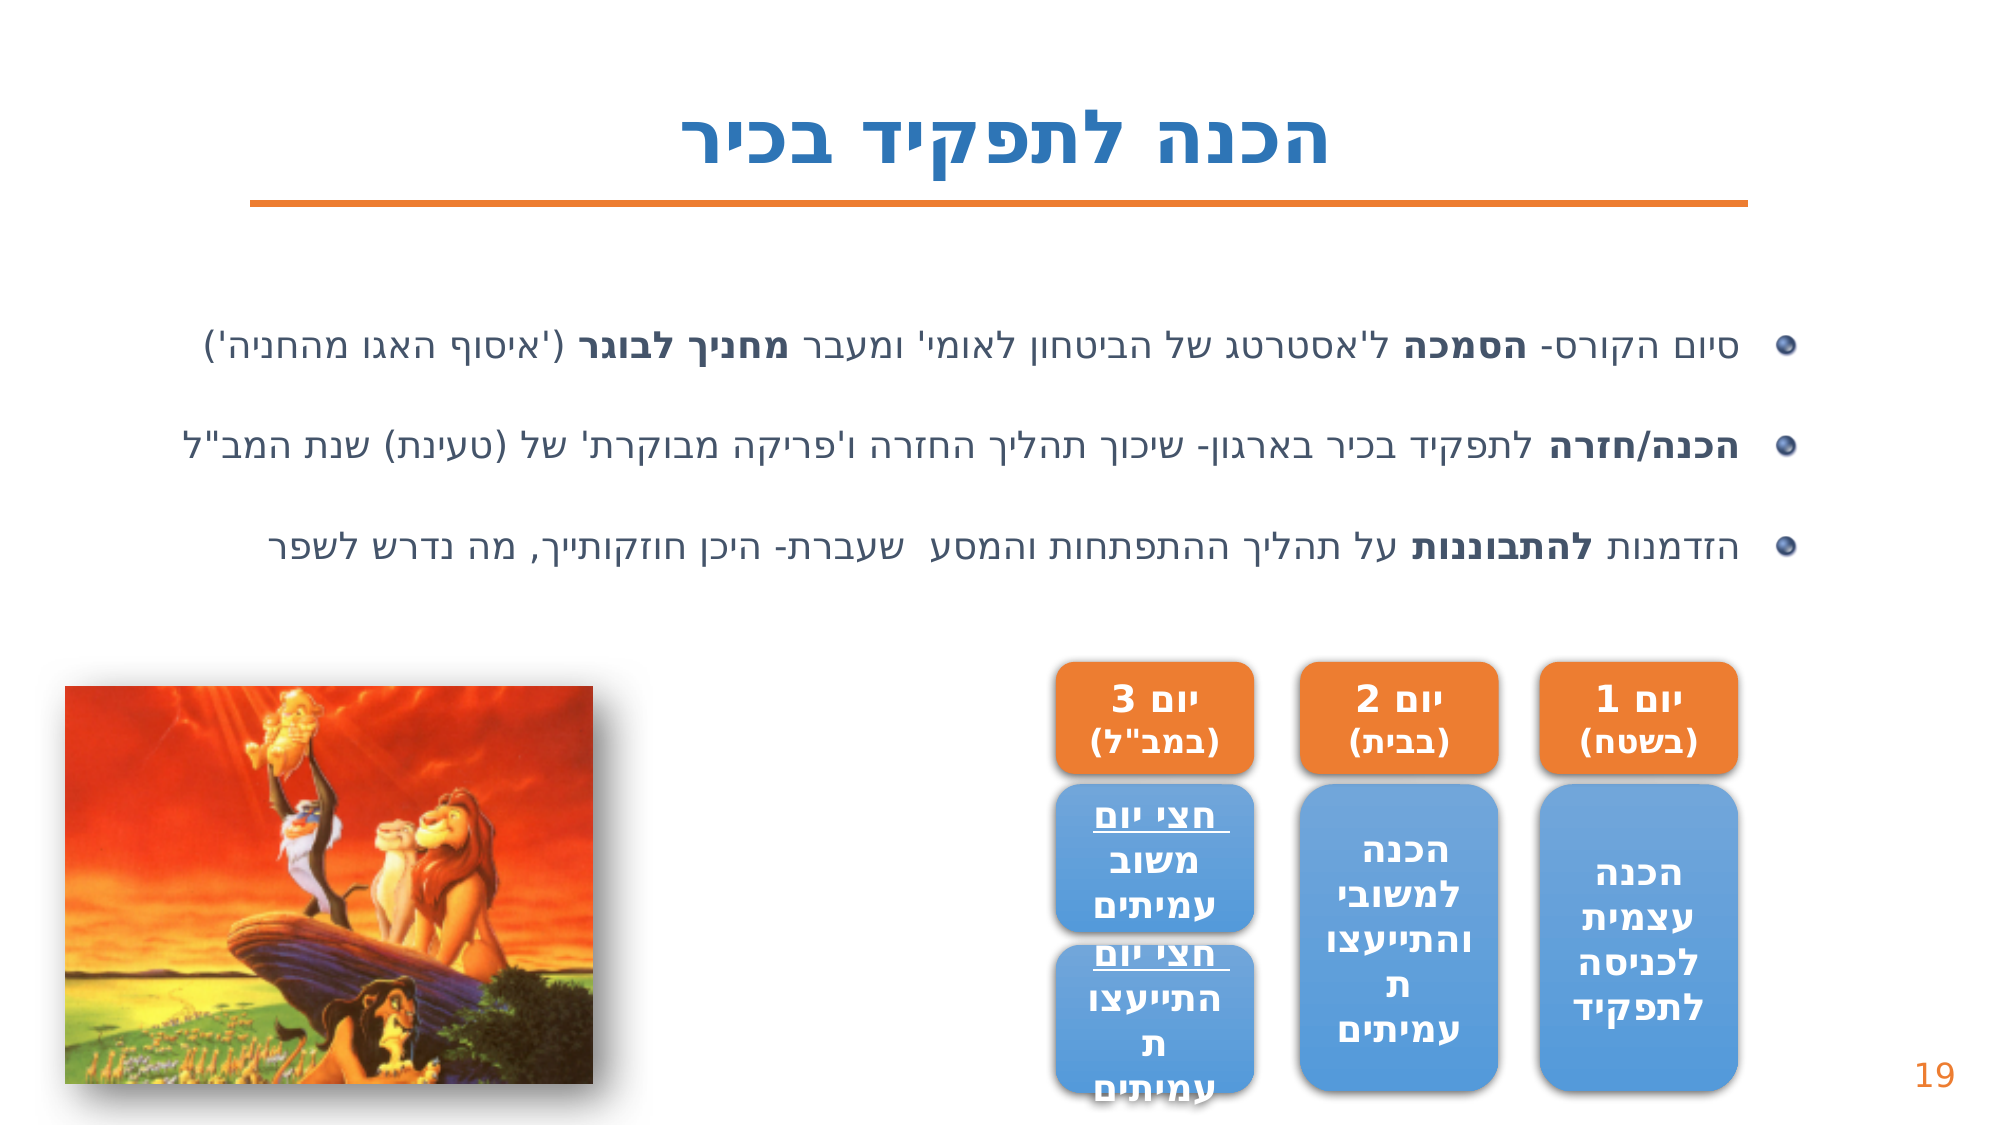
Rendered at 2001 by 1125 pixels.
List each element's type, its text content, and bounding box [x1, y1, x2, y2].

text_box סיום הקורס- הסמכה ל'אסטרטג של הביטחון לאומי' ומעבר מחניך לבוגר ('איסוף האגו מהחניה') הכנה/חזרה לתפקיד בכיר בארגון- שיכוך תהליך החזרה ו'פריקה מבוקרת' של (טעינת) שנת המב"ל הזדמנות להתבוננות על תהליך ההתפתחות והמסע שעברת- היכן חוזקותייך, מה נדרש לשפר [166, 268, 1847, 618]
text_box יום 2 (בבית) [1300, 661, 1499, 774]
text_box יום 3 (במב"ל) [1055, 661, 1255, 774]
text_box יום 1 (בשטח) [1539, 661, 1739, 774]
picture [1773, 531, 1801, 558]
text_box חצי יום התייעצות עמיתים [1055, 944, 1255, 1093]
text_box הכנה עצמית לכניסה לתפקיד [1539, 785, 1739, 1092]
picture [1773, 430, 1801, 458]
title הכנה לתפקיד בכיר [143, 30, 1869, 248]
picture [1773, 330, 1801, 357]
text_box הכנה למשובי והתייעצות עמיתים [1300, 785, 1499, 1092]
text_box חצי יום משוב עמיתים [1055, 784, 1255, 932]
picture [65, 686, 593, 1084]
